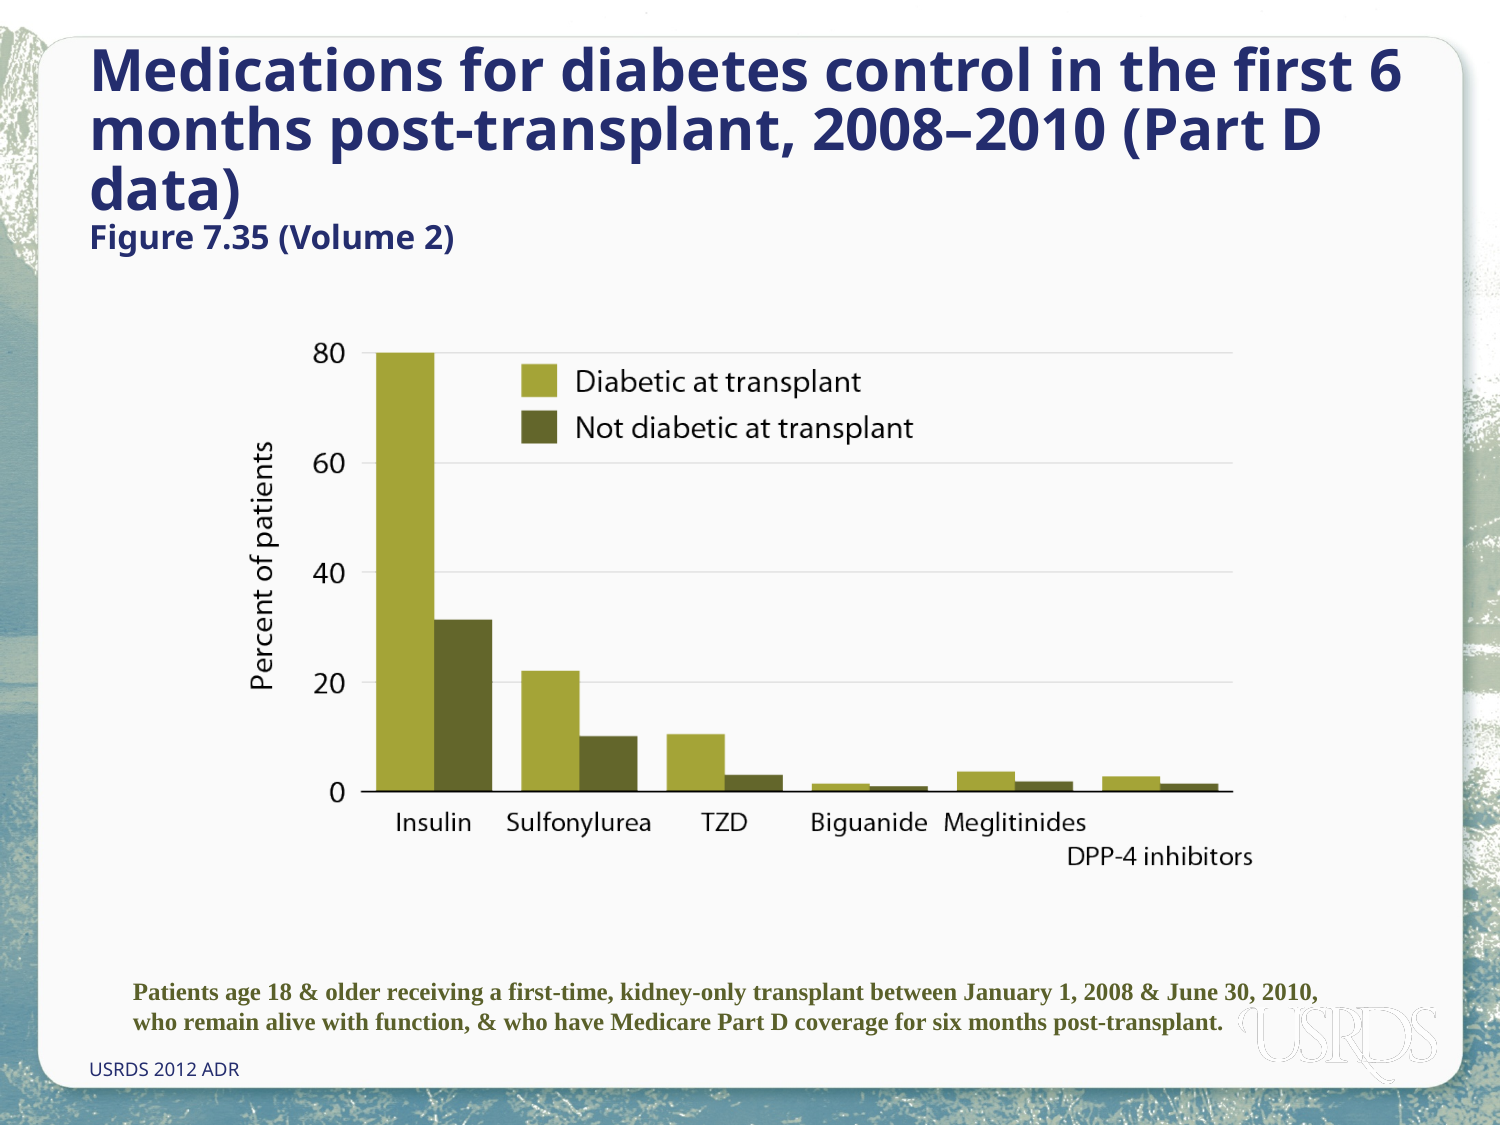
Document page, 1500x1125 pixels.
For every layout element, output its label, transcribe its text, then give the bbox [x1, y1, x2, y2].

title Medications for diabetes control in the first 6 months post-transplant, 2008–2010 (Part D data) Figure 7.35 (Volume 2) [74, 45, 1453, 264]
picture [0, 0, 1500, 1125]
list Patients age 18 & older receiving a first-time, kidney-only transplant between January 1, 2008 & June 30, 2010, who remain alive with function, & who have Medicare Part D coverage for six months post-transplant. [132, 975, 1366, 1050]
